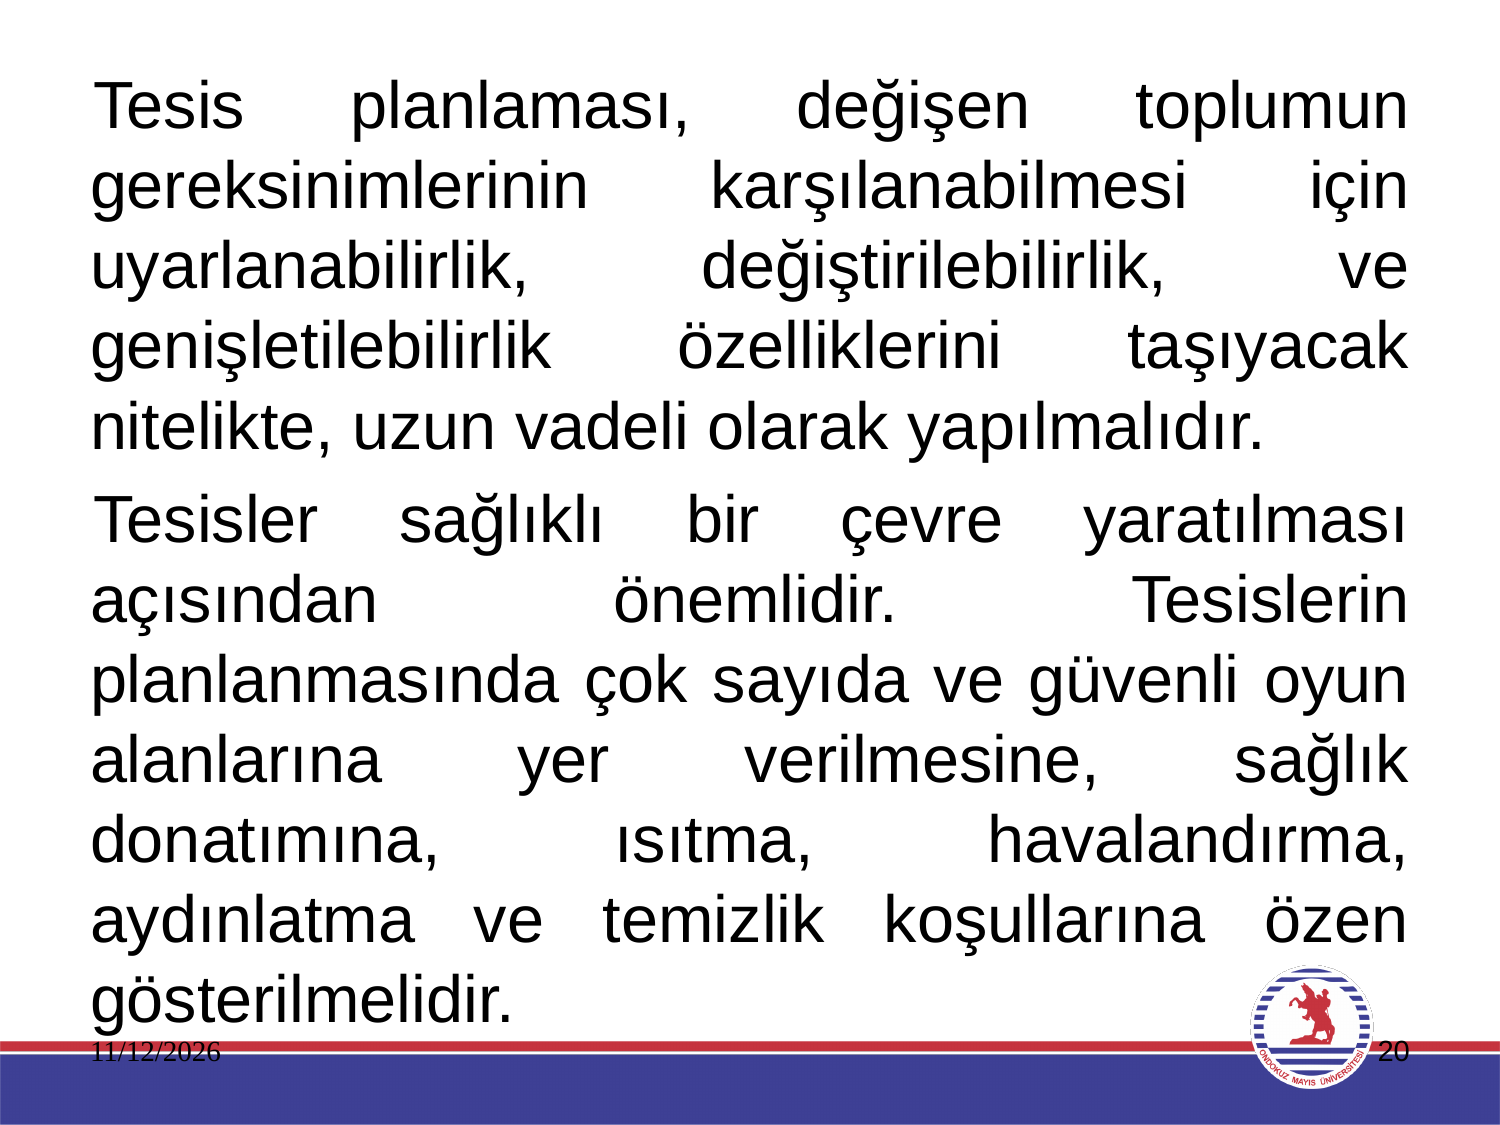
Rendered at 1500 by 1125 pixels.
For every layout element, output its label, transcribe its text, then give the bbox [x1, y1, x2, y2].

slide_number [75, 1024, 425, 1103]
picture [0, 965, 1500, 1125]
list Tesis planlaması, değişen toplumun gereksinimlerinin karşılanabilmesi için uyarlanabilirlik, değiştirilebilirlik, ve genişletilebilirlik özelliklerini taşıyacak nitelikte, uzun vadeli olarak yapılmalıdır. Tesisler sağlıklı bir çevre yaratılması açısından önemlidir. Tesislerin planlanmasında çok sayıda ve güvenli oyun alanlarına yer verilmesine, sağlık donatımına, ısıtma, havalandırma, aydınlatma ve temizlik koşullarına özen gösterilmelidir. [75, 54, 1425, 1078]
slide_number 20 [1074, 1024, 1425, 1103]
